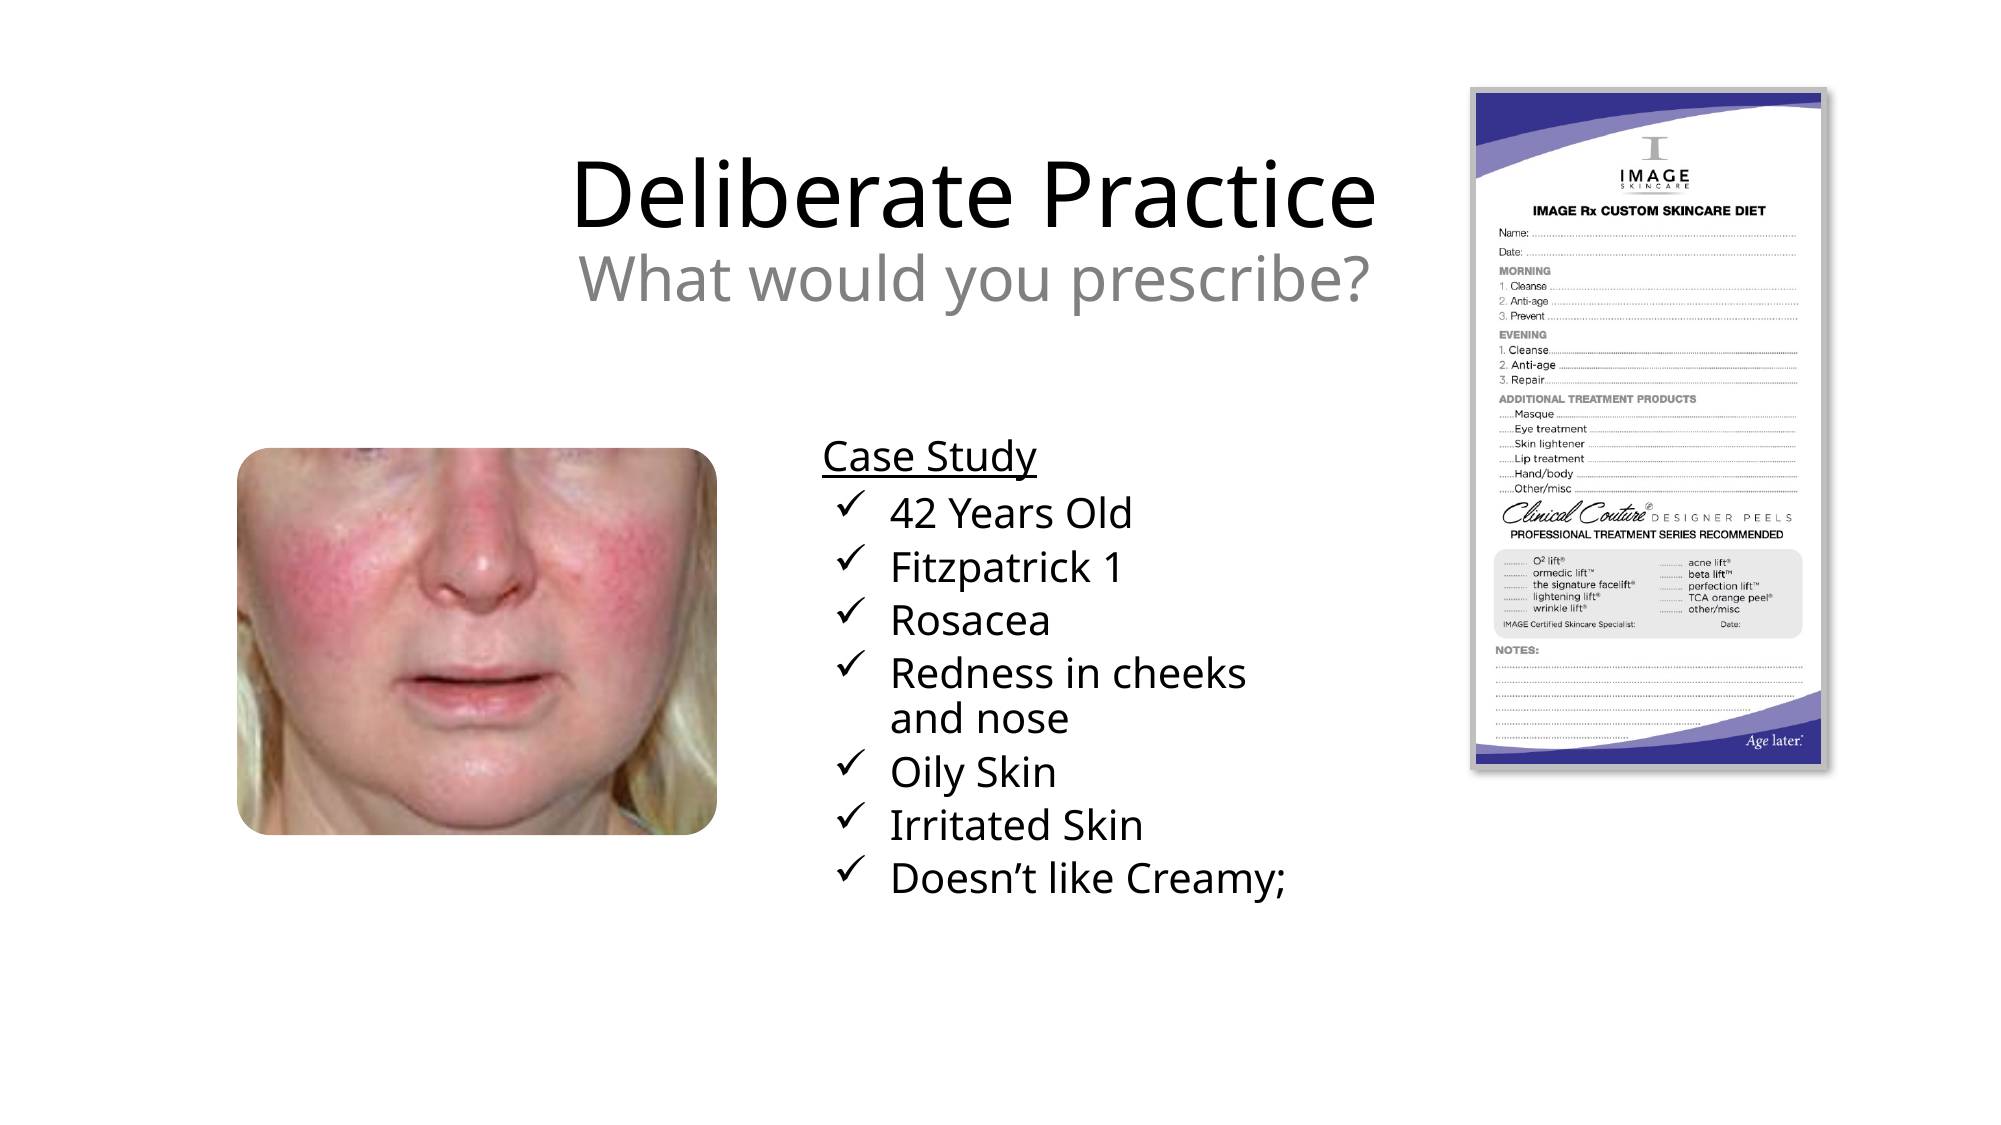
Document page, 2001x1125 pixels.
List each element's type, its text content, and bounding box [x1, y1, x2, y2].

text_box Deliberate Practice [224, 128, 1468, 254]
text_box What would you prescribe? [563, 231, 1387, 322]
text_box Case Study 42 Years Old Fitzpatrick 1 Rosacea Redness in cheeks and nose Oily Skin Irritated Skin Doesn’t like Creamy; [593, 329, 1325, 982]
picture [237, 447, 717, 836]
picture [1476, 93, 1821, 764]
